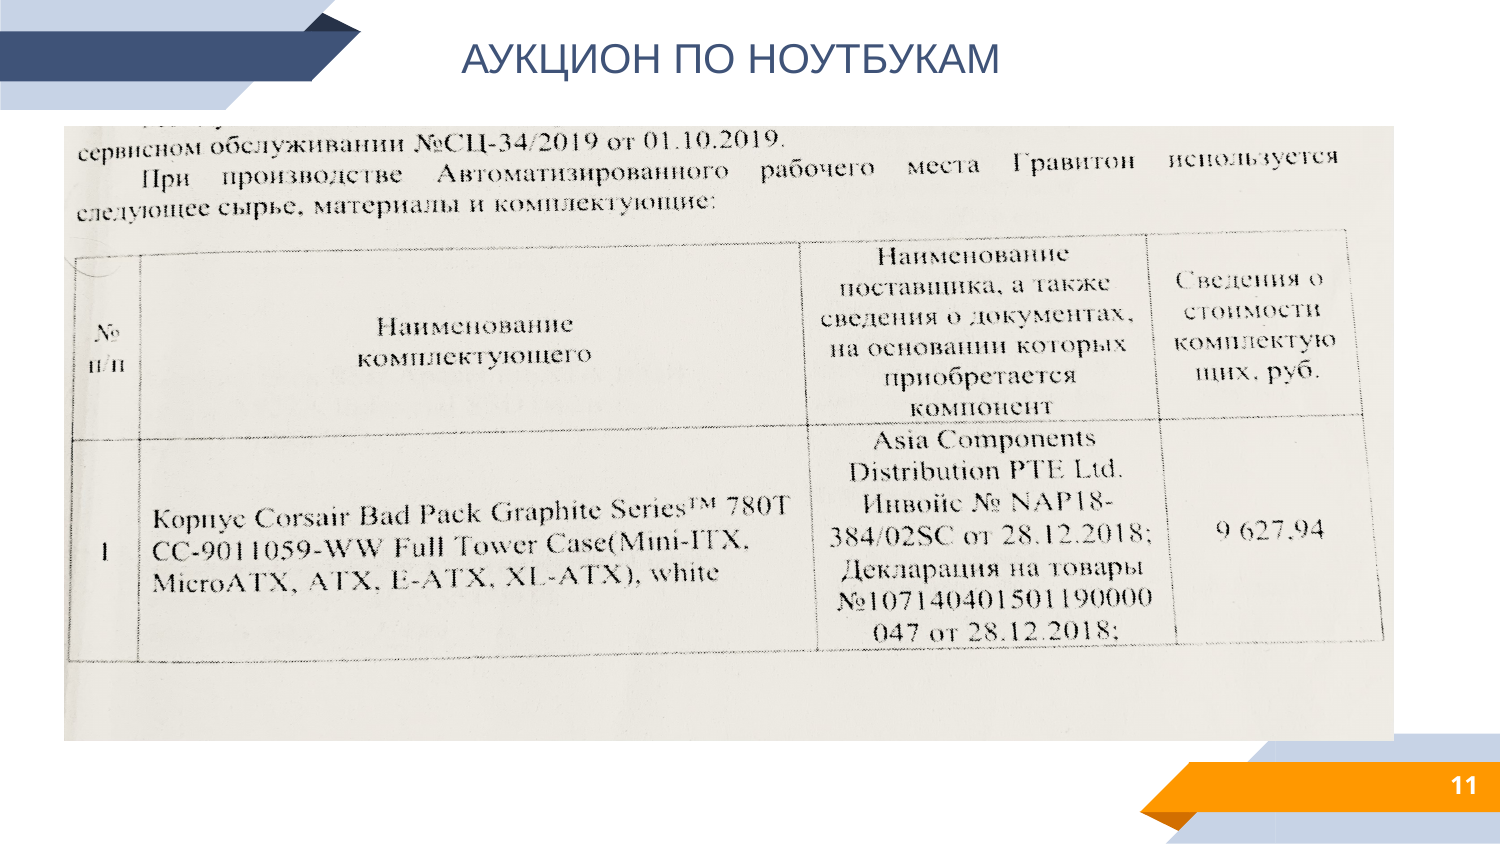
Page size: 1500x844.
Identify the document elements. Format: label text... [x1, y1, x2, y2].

text_box АУКЦИОН ПО НОУТБУКАМ [446, 24, 1016, 90]
slide_number 11 [1249, 760, 1494, 813]
picture [64, 126, 1395, 742]
